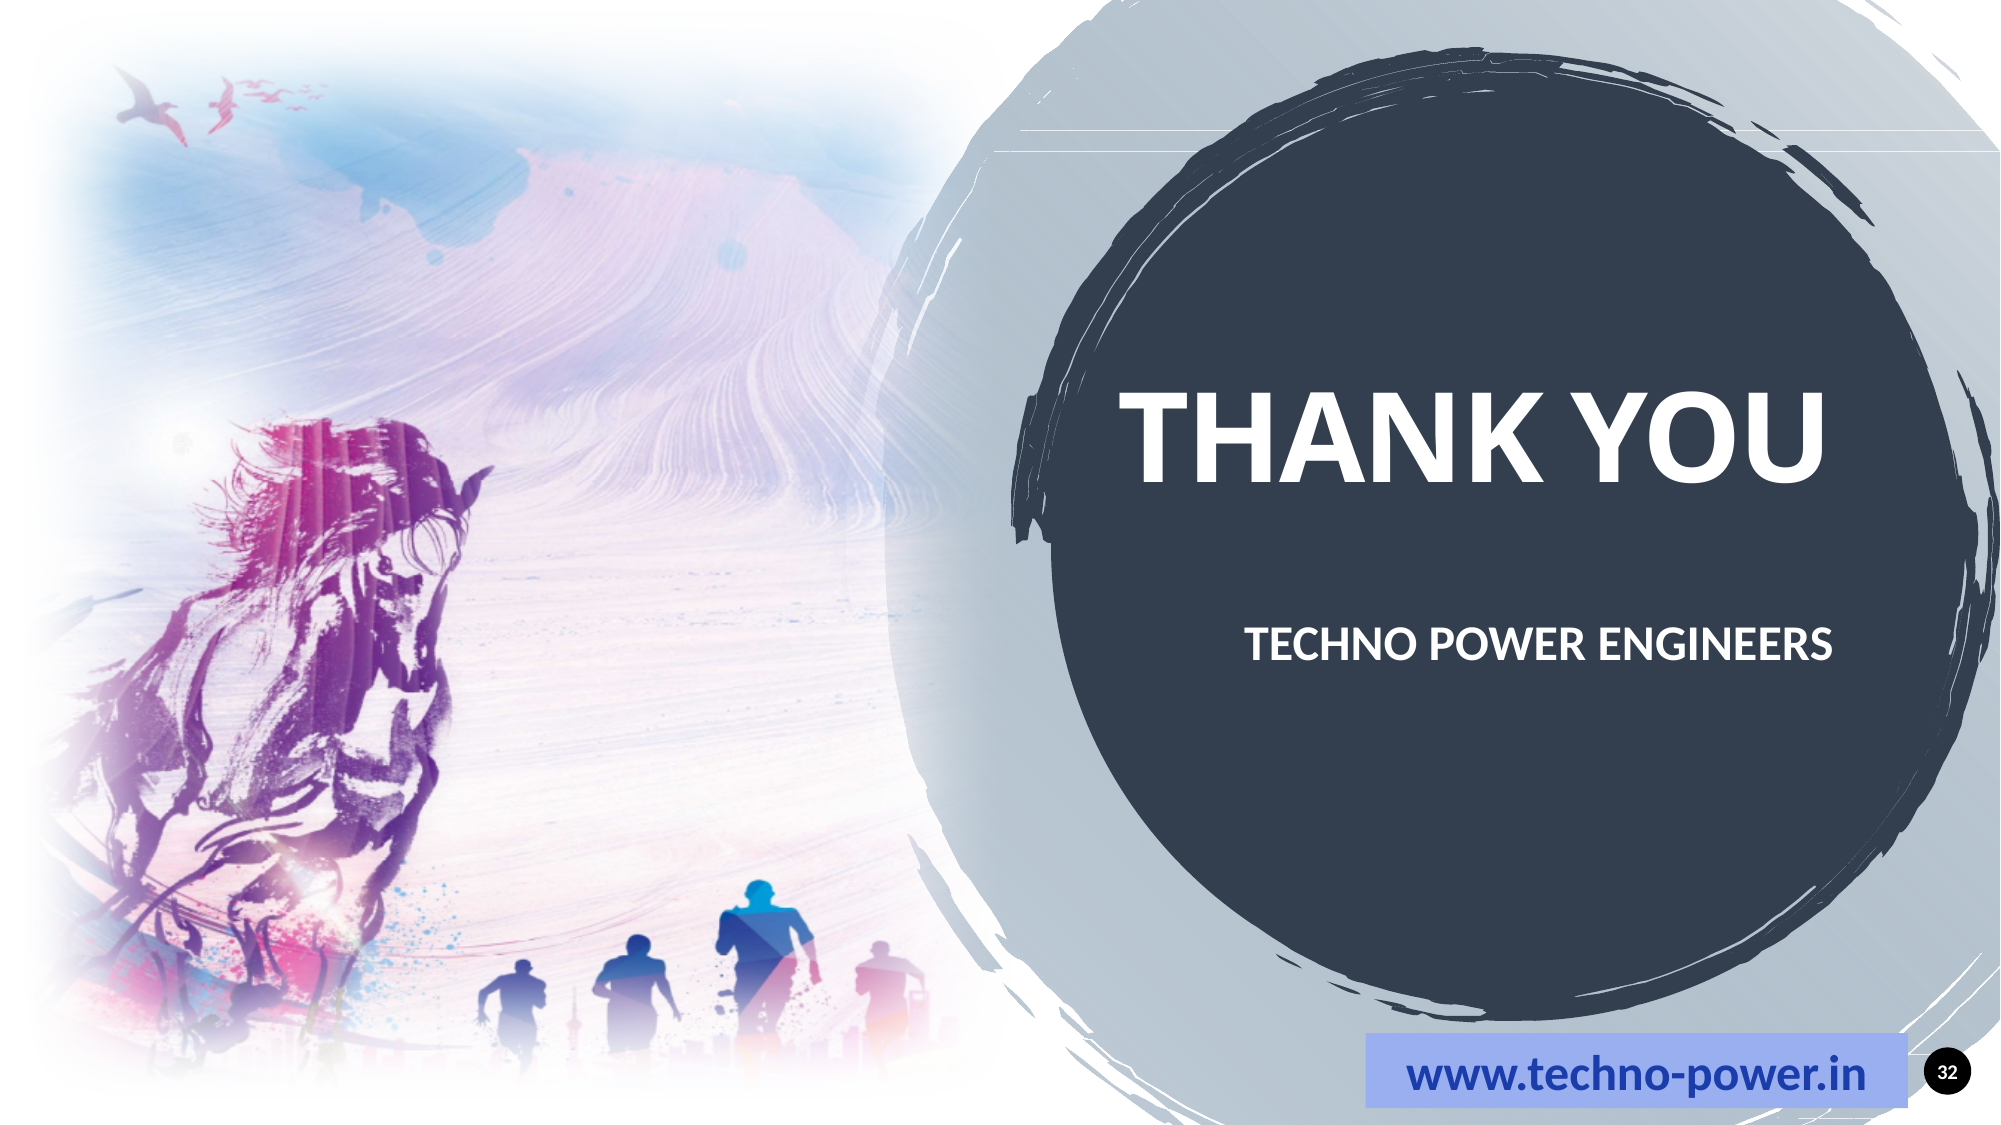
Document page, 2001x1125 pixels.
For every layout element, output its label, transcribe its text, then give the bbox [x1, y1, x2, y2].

slide_number 32 [1923, 1047, 1972, 1095]
title Thank You [1047, 166, 1834, 508]
picture [16, 5, 1018, 1107]
list TECHNO POWER ENGINEERS [1018, 617, 1834, 722]
text_box www.techno-power.in [1365, 1033, 1908, 1109]
